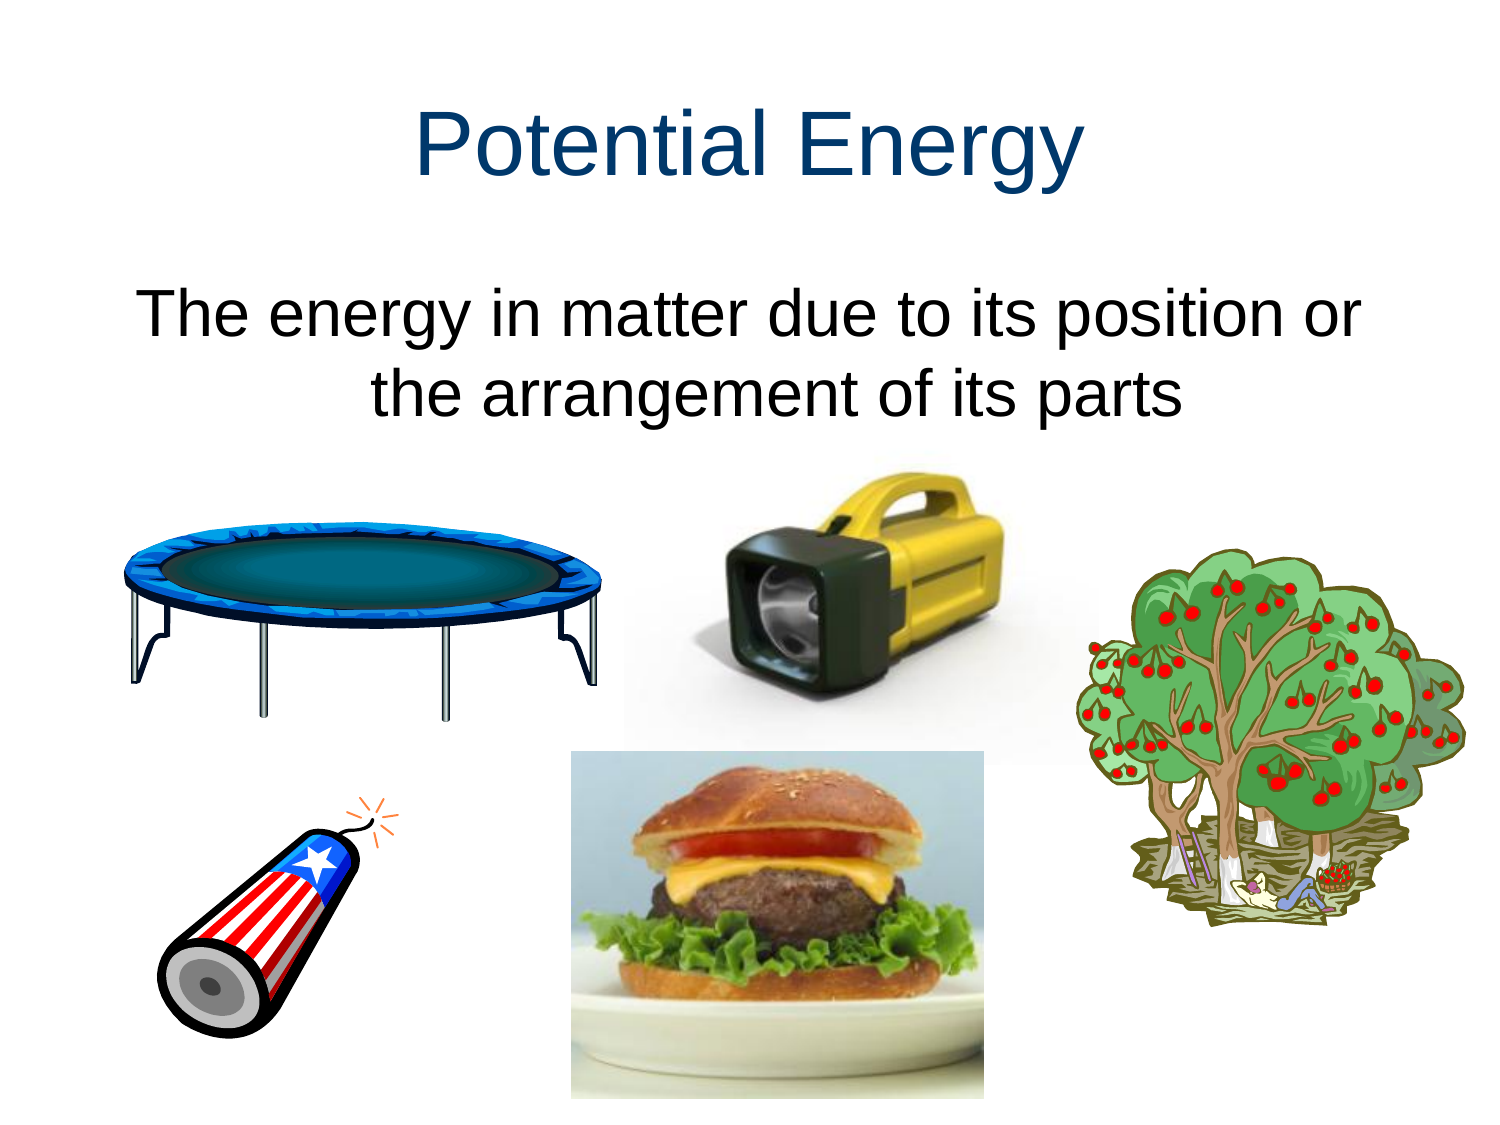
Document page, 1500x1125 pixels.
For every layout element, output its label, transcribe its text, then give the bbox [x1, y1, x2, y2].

picture [119, 519, 605, 722]
picture [129, 796, 399, 1067]
picture [571, 426, 1472, 1099]
title Potential Energy [75, 45, 1425, 233]
list The energy in matter due to its position or the arrangement of its parts [75, 262, 1425, 452]
